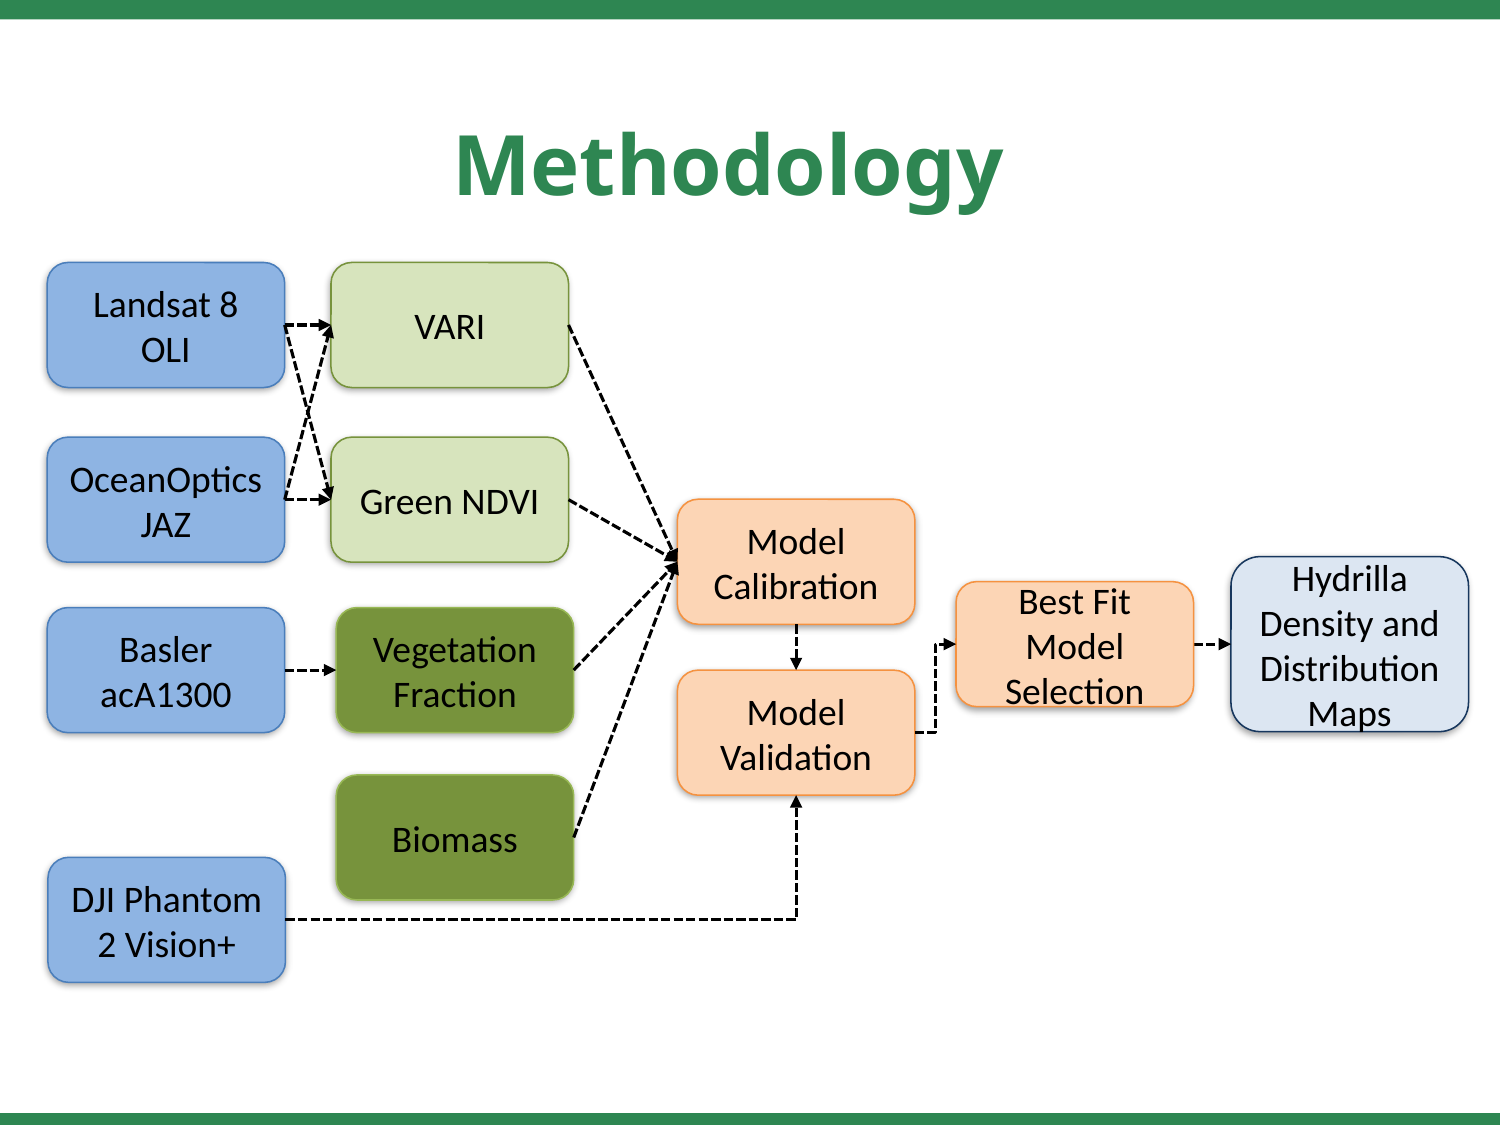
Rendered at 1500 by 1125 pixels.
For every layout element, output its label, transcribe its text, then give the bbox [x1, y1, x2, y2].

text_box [568, 324, 678, 499]
text_box Biomass [336, 774, 568, 793]
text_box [285, 794, 797, 920]
text_box Vegetation Fraction [336, 607, 568, 733]
text_box OceanOptics JAZ [47, 437, 285, 563]
text_box Hydrilla Density and Distribution Maps [1230, 556, 1469, 732]
text_box Green NDVI [330, 437, 563, 563]
text_box VARI [330, 262, 569, 388]
text_box Best Fit Model Selection [956, 581, 1194, 707]
text_box Basler acA1300 [47, 607, 285, 733]
text_box Landsat 8 OLI [47, 262, 285, 388]
list Methodology [90, 106, 1366, 221]
text_box Model Validation [683, 670, 915, 796]
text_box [914, 643, 957, 733]
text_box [573, 561, 678, 793]
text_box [568, 499, 678, 562]
text_box DJI Phantom 2 Vision+ [47, 857, 286, 983]
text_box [284, 324, 332, 499]
text_box Model Calibration [683, 499, 915, 625]
